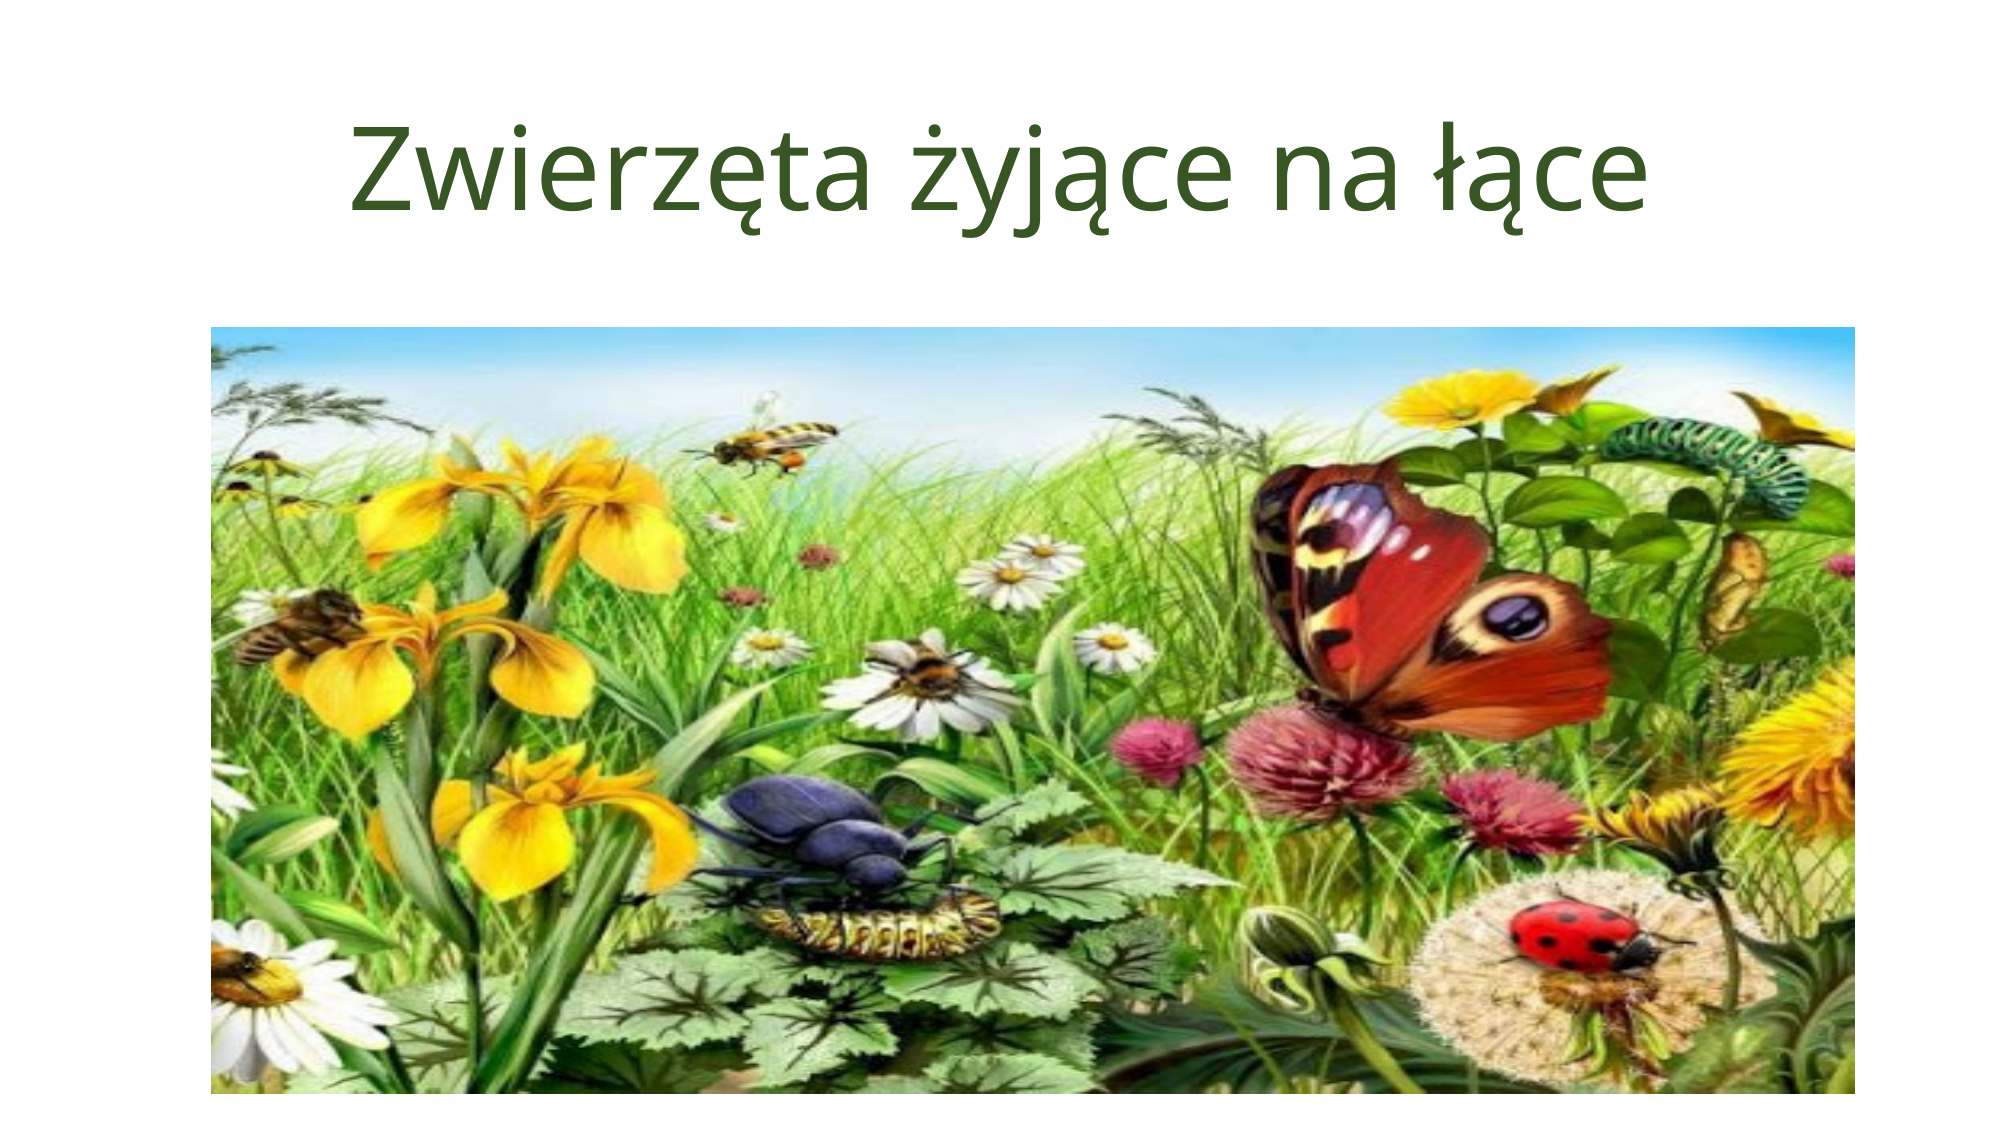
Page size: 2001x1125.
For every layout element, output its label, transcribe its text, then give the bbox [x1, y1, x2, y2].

picture [211, 327, 1855, 1094]
title Zwierzęta żyjące na łące [249, 102, 1750, 244]
